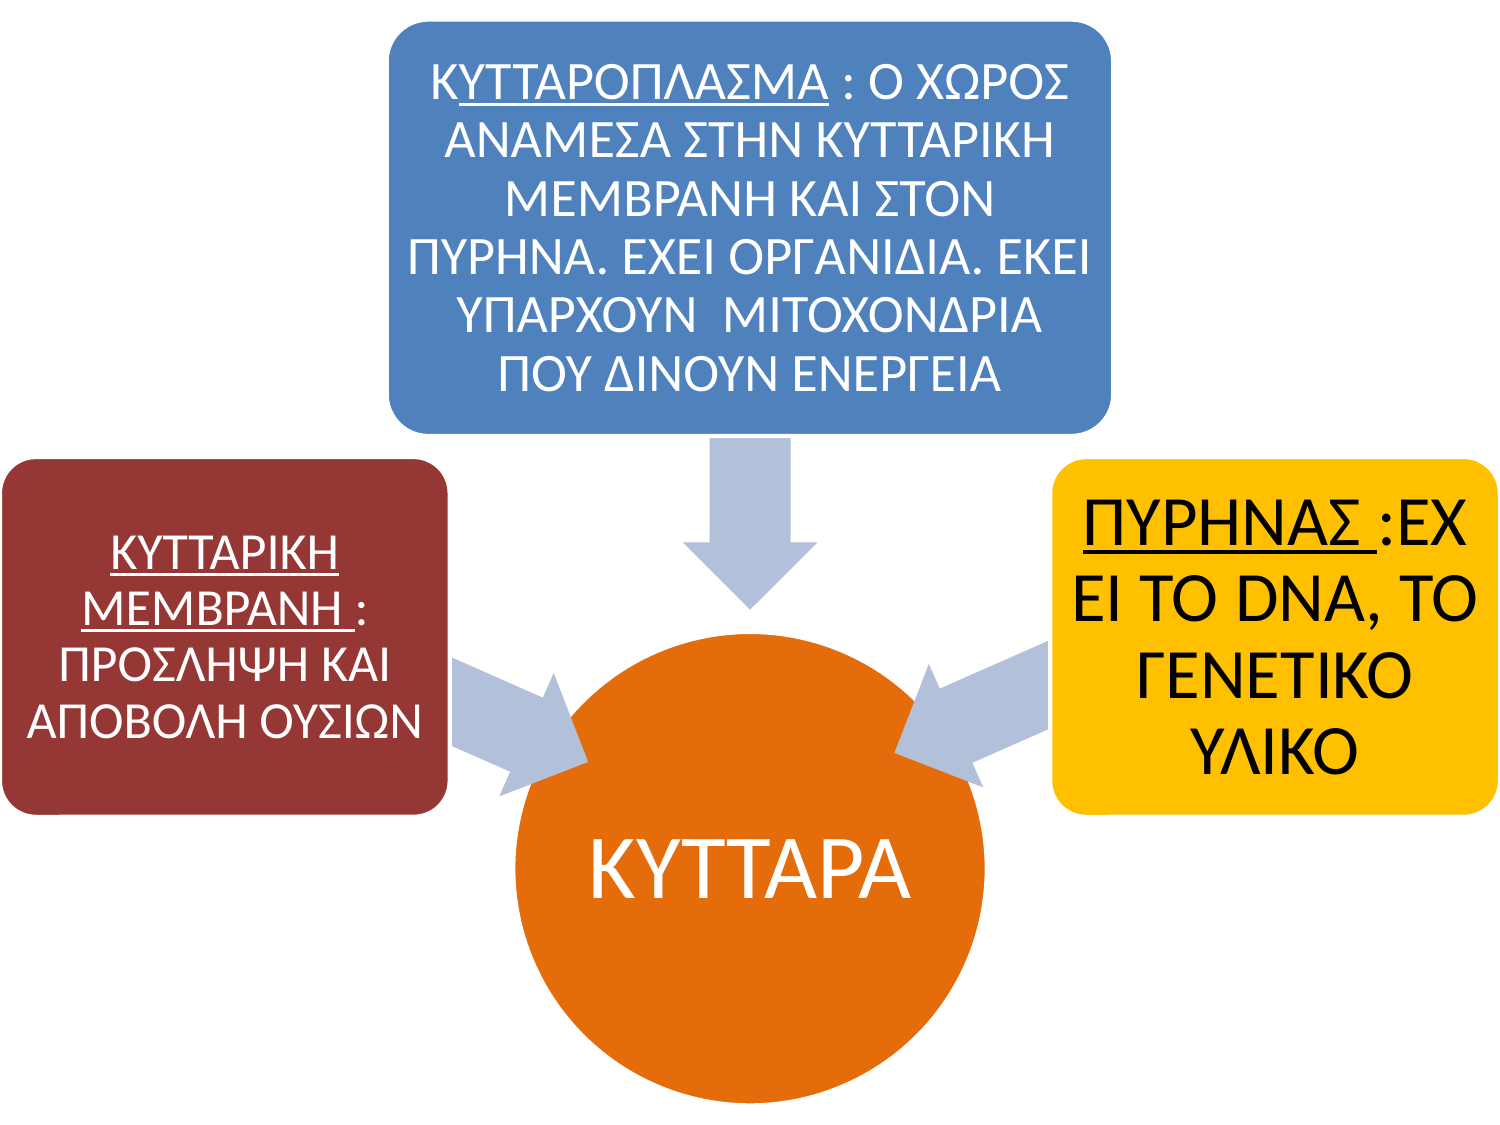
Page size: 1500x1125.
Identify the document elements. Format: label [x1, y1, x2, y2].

text_box [0, 0, 1500, 1125]
